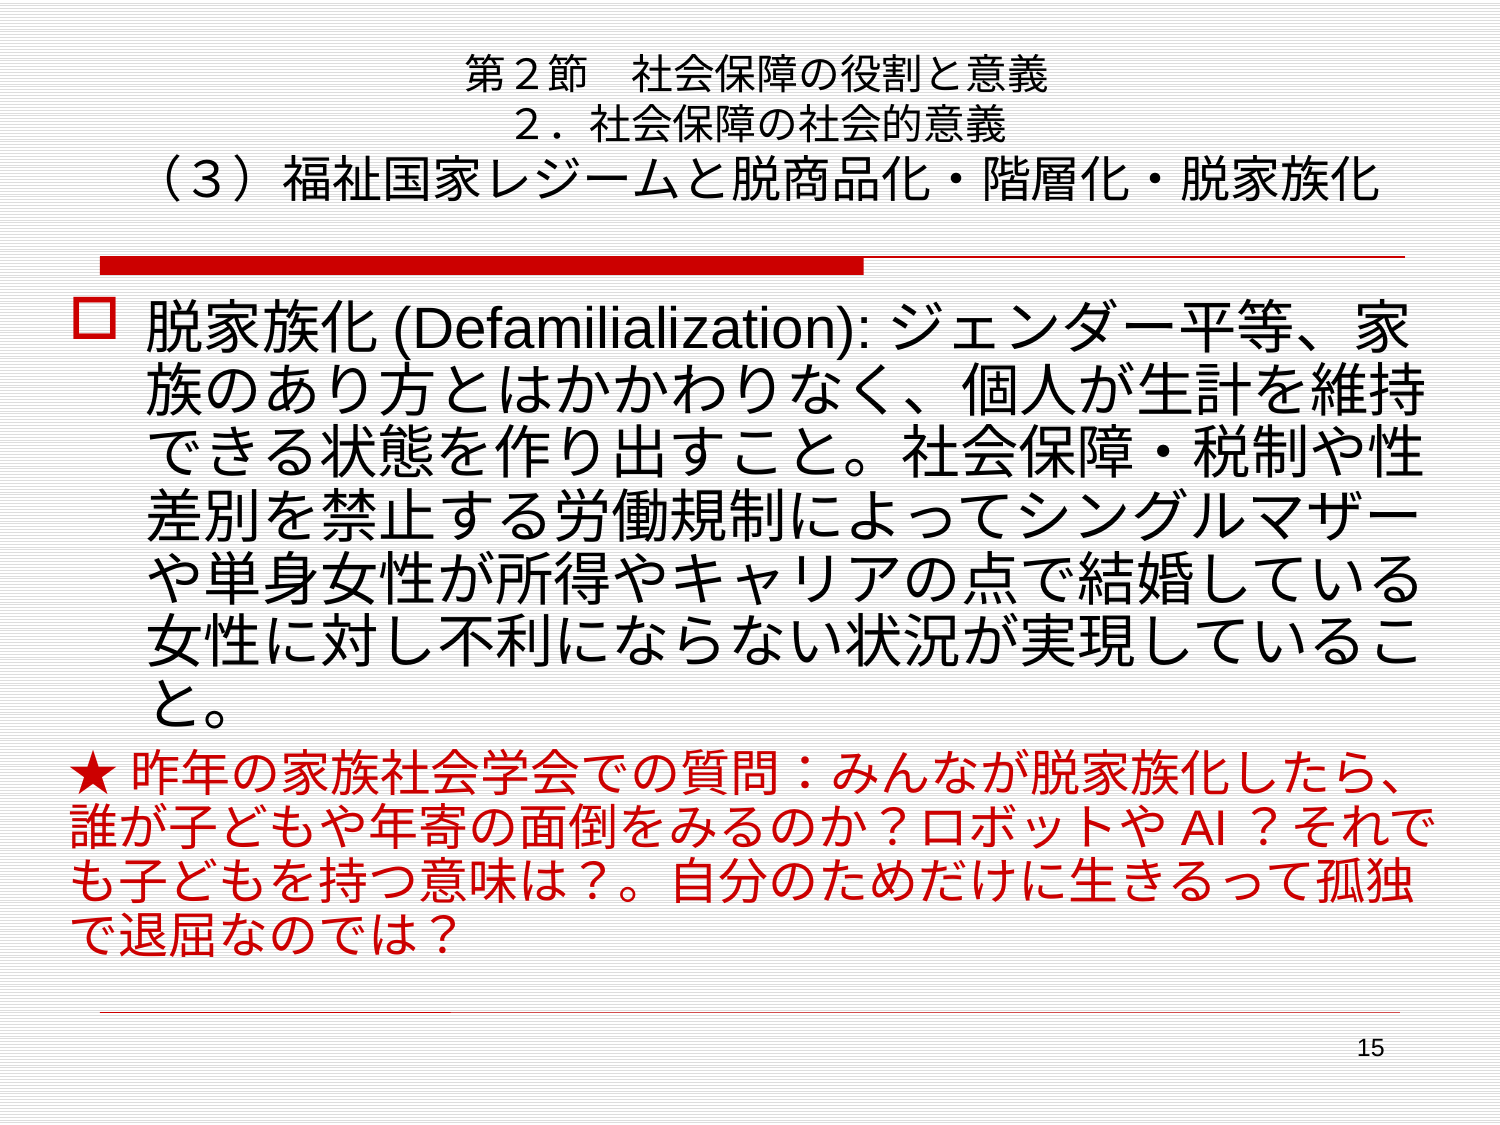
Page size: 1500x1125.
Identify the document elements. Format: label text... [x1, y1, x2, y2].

list 脱家族化(Defamilialization):ジェンダー平等、家族のあり方とはかかわりなく、個人が生計を維持できる状態を作り出すこと。社会保障・税制や性差別を禁止する労働規制によってシングルマザーや単身女性が所得やキャリアの点で結婚している女性に対し不利にならない状況が実現していること。 ★昨年の家族社会学会での質問：みんなが脱家族化したら、誰が子どもや年寄の面倒をみるのか？ロボットやAI？それでも子どもを持つ意味は？。自分のためだけに生きるって孤独で退屈なのでは？ [53, 290, 1460, 962]
slide_number 15 [1074, 1024, 1400, 1103]
title 第２節 社会保障の役割と意義 ２．社会保障の社会的意義 （３）福祉国家レジームと脱商品化・階層化・脱家族化 [100, 27, 1414, 228]
